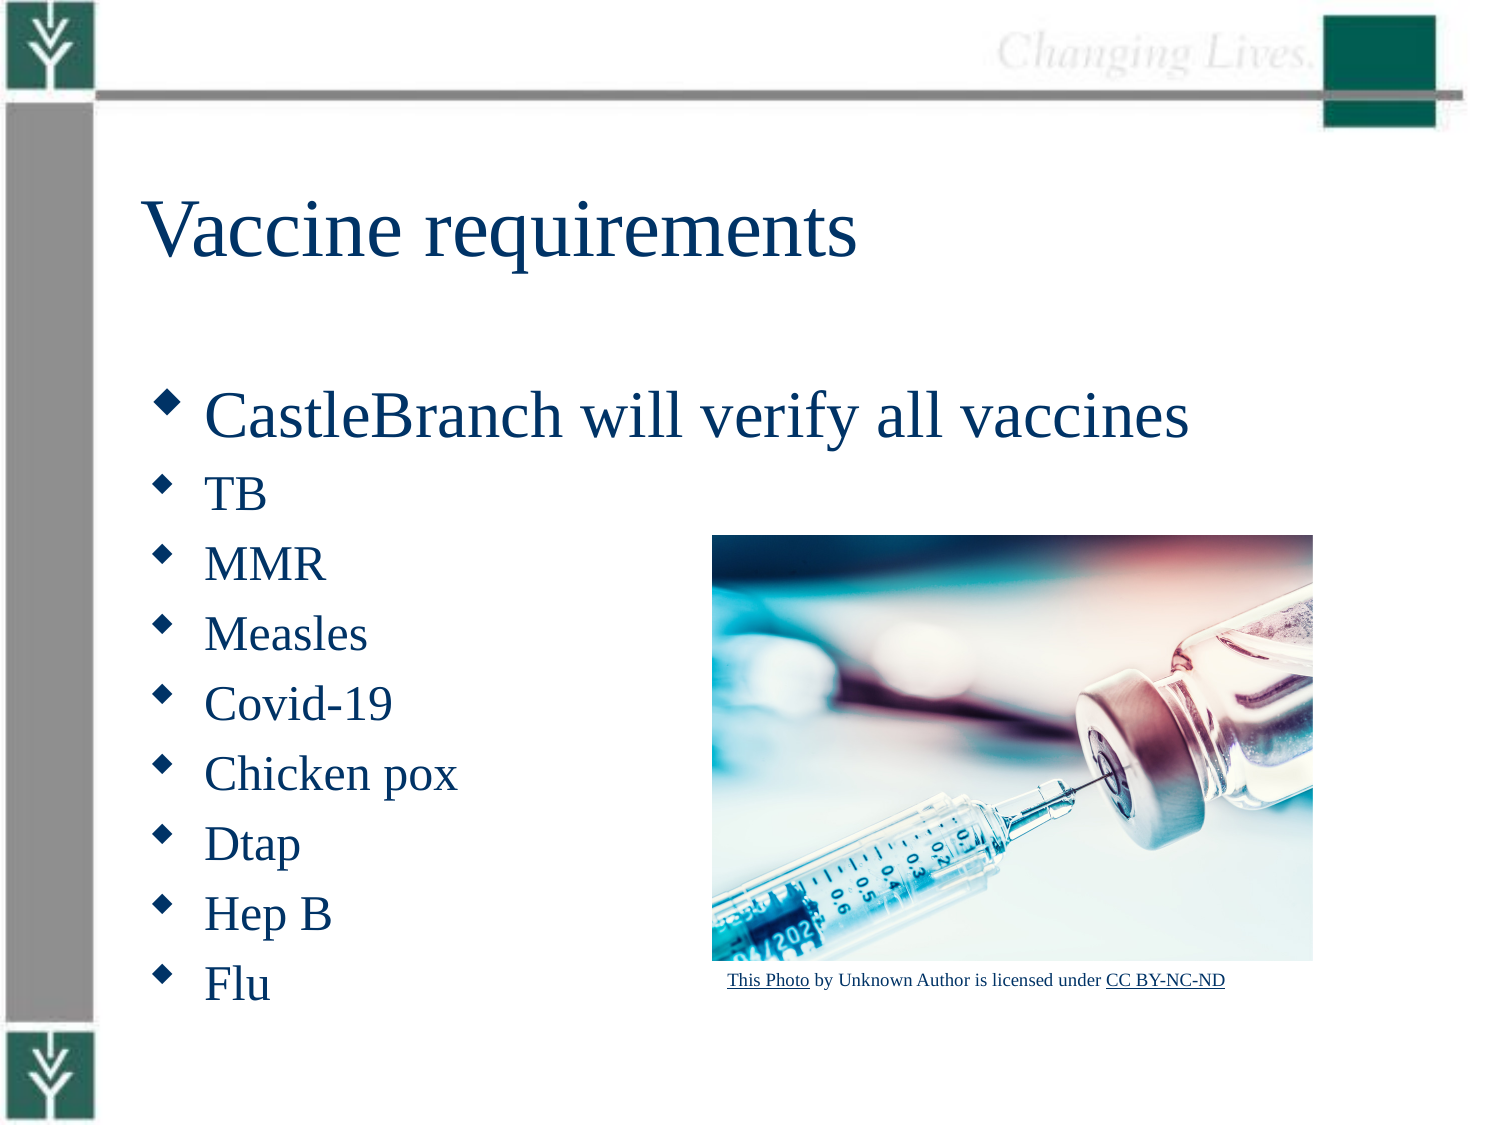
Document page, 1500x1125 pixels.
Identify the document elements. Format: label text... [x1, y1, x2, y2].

text_box This Photo by Unknown Author is licensed under CC BY-NC-ND [712, 968, 1313, 998]
list CastleBranch will verify all vaccines TB MMR Measles Covid-19 Chicken pox Dtap Hep B Flu [132, 363, 1439, 1000]
title Vaccine requirements [125, 137, 1438, 325]
picture [0, 0, 1500, 1125]
